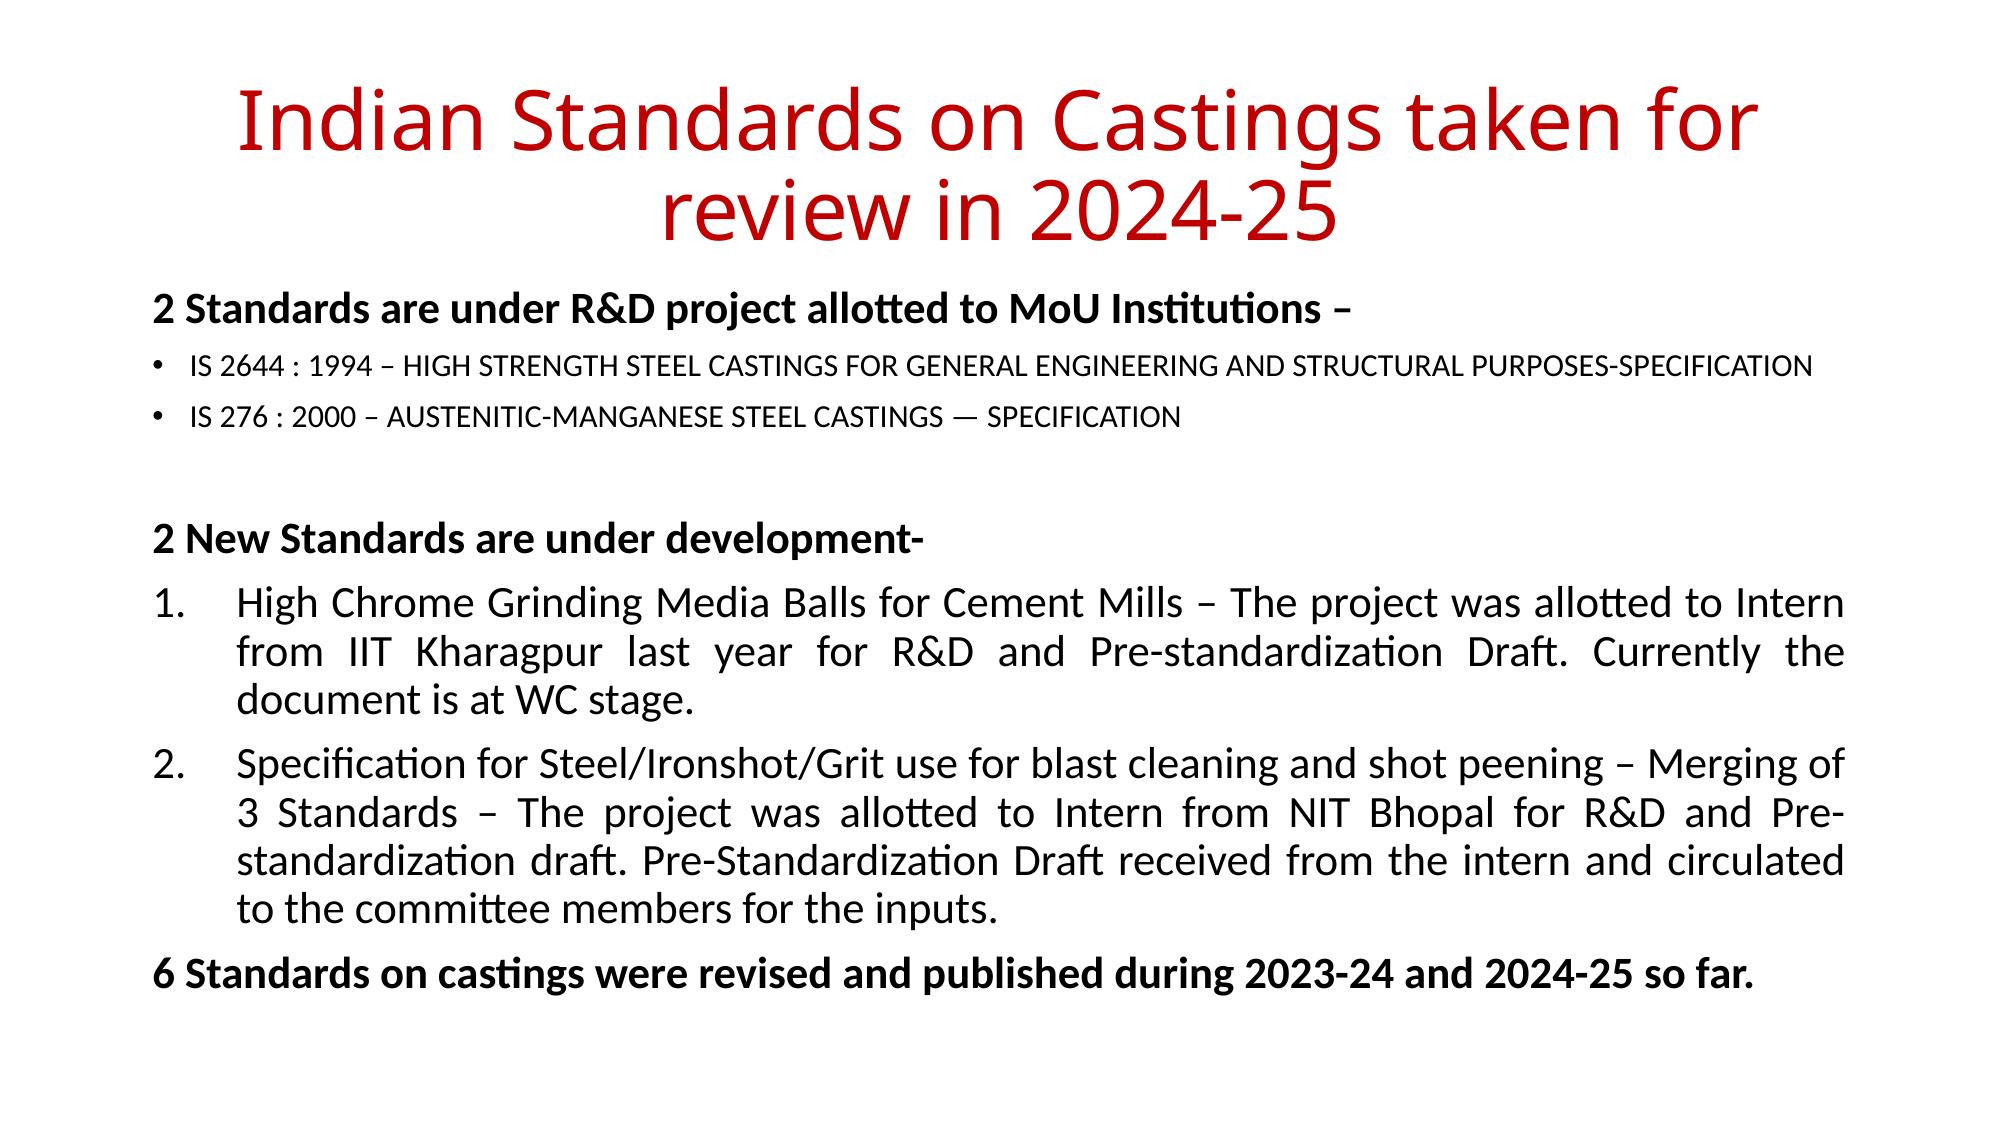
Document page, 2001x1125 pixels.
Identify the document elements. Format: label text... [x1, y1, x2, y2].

title Indian Standards on Castings taken for review in 2024-25 [137, 59, 1863, 277]
list 2 Standards are under R&D project allotted to MoU Institutions – IS 2644 : 1994 – HIGH STRENGTH STEEL CASTINGS FOR GENERAL ENGINEERING AND STRUCTURAL PURPOSES-SPECIFICATION IS 276 : 2000 – AUSTENITIC-MANGANESE STEEL CASTINGS — SPECIFICATION 2 New Standards are under development- High Chrome Grinding Media Balls for Cement Mills – The project was allotted to Intern from IIT Kharagpur last year for R&D and Pre-standardization Draft. Currently the document is at WC stage. Specification for Steel/Ironshot/Grit use for blast cleaning and shot peening – Merging of 3 Standards – The project was allotted to Intern from NIT Bhopal for R&D and Pre-standardization draft. Pre-Standardization Draft received from the intern and circulated to the committee members for the inputs. 6 Standards on castings were revised and published during 2023-24 and 2024-25 so far. [137, 277, 1863, 1014]
